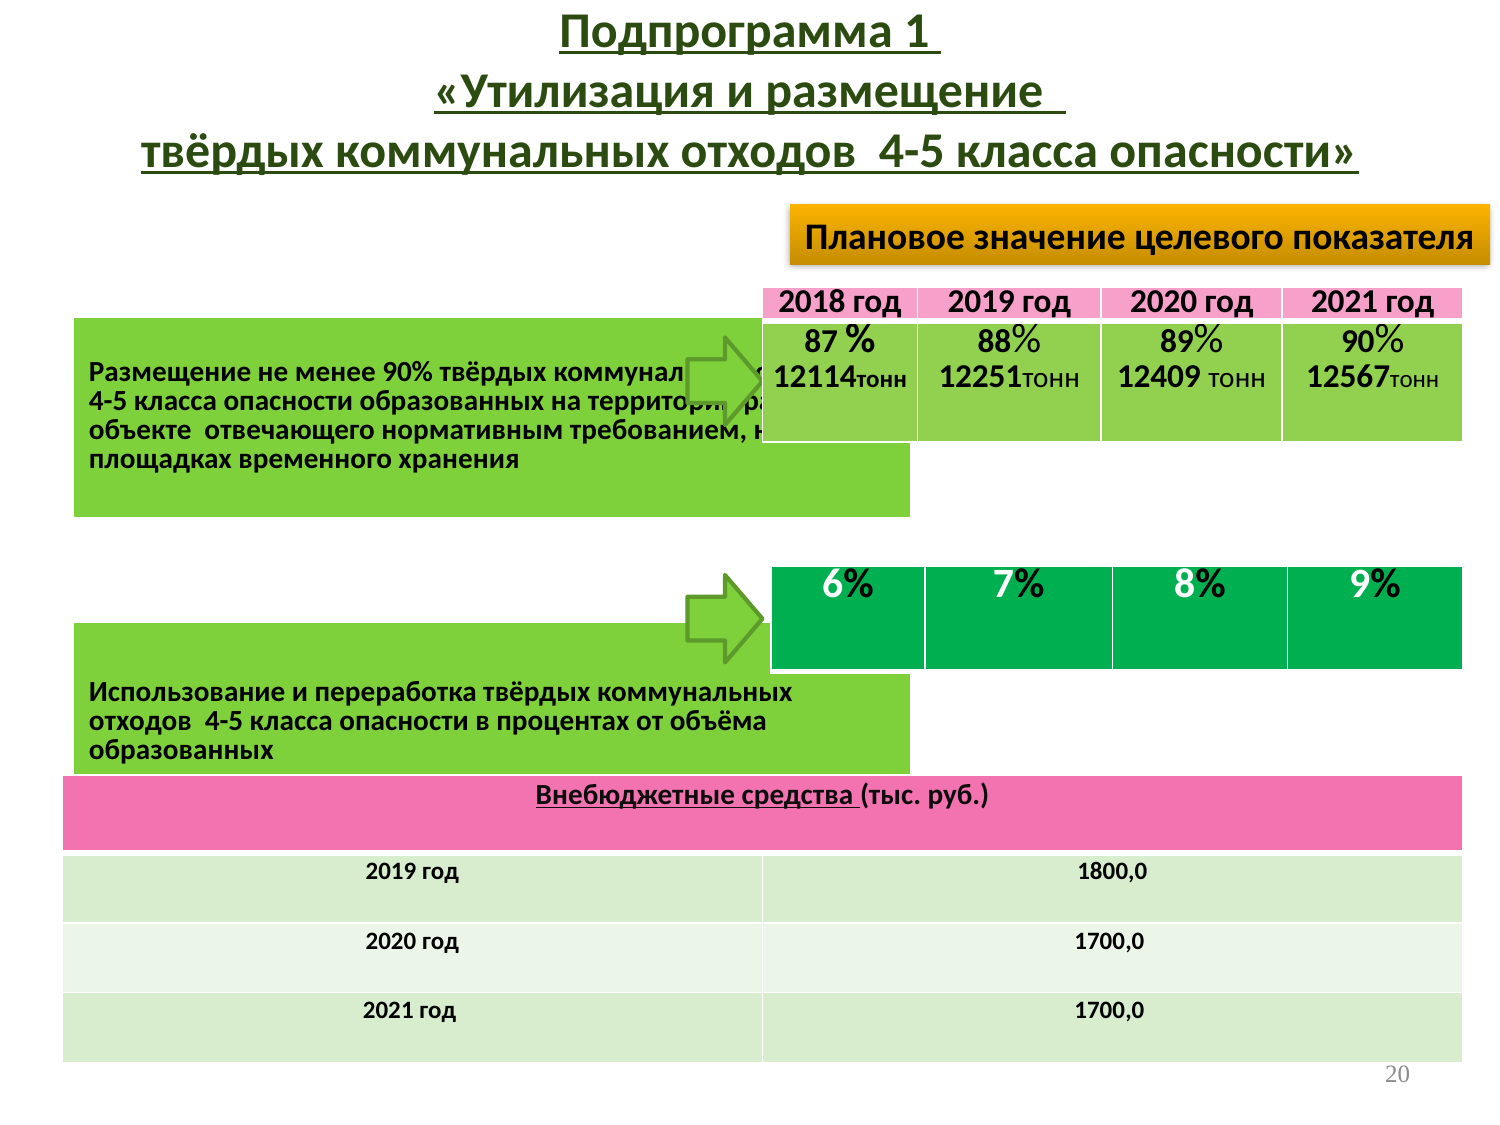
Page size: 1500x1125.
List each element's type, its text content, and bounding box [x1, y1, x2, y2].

table_header Внебюджетные средства (тыс. руб.) [63, 776, 1462, 850]
table_cell 1800,0 [763, 856, 1462, 922]
table_cell 2021 год [63, 993, 762, 1062]
table_header 8% [1113, 567, 1287, 669]
table_header 2020 год [1102, 288, 1281, 318]
table_cell 1700,0 [763, 993, 1462, 1062]
title Подпрограмма 1 «Утилизация и размещение твёрдых коммунальных отходов 4-5 класса опасности» [74, 24, 1426, 151]
table_cell 88% 12251тонн [918, 324, 1100, 441]
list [0, 124, 913, 838]
table_cell 1700,0 [763, 924, 1462, 992]
table_header 2019 год [918, 288, 1100, 318]
table_header 2021 год [1283, 288, 1462, 318]
slide_number 20 [1074, 1042, 1425, 1103]
table_cell 2019 год [63, 856, 762, 922]
table_cell 89% 12409 тонн [1102, 324, 1281, 441]
table_cell 2020 год [63, 924, 762, 992]
table_cell 90% 12567тонн [1283, 324, 1462, 441]
table_header 9% [1288, 567, 1462, 669]
table_header 6% [916, 567, 924, 669]
text_box Плановое значение целевого показателя [916, 204, 1491, 265]
table_header 7% [926, 567, 1112, 669]
